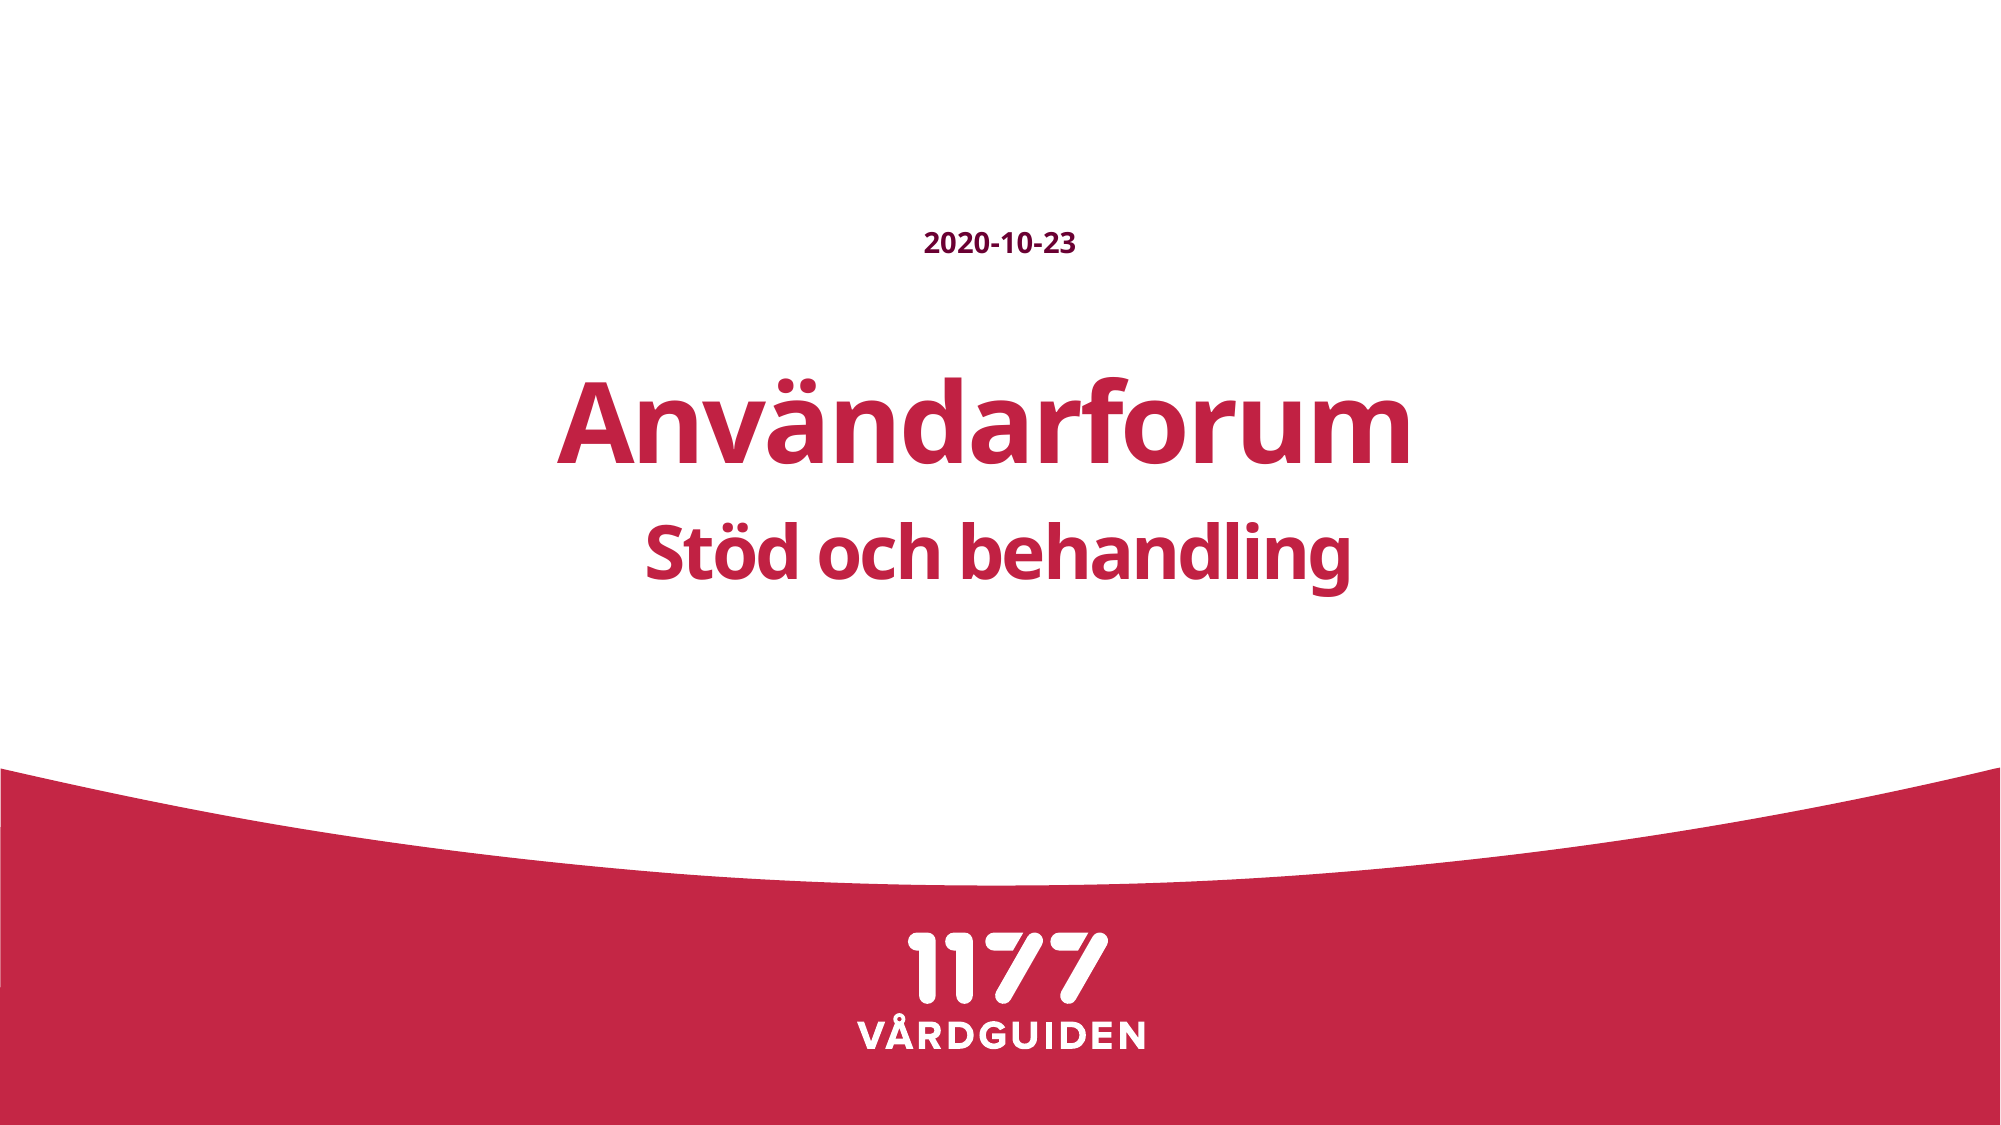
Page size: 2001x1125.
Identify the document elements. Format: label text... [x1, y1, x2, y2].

title Användarforum Stöd och behandling [249, 366, 1750, 759]
subtitle 2020-10-23 [249, 193, 1750, 261]
